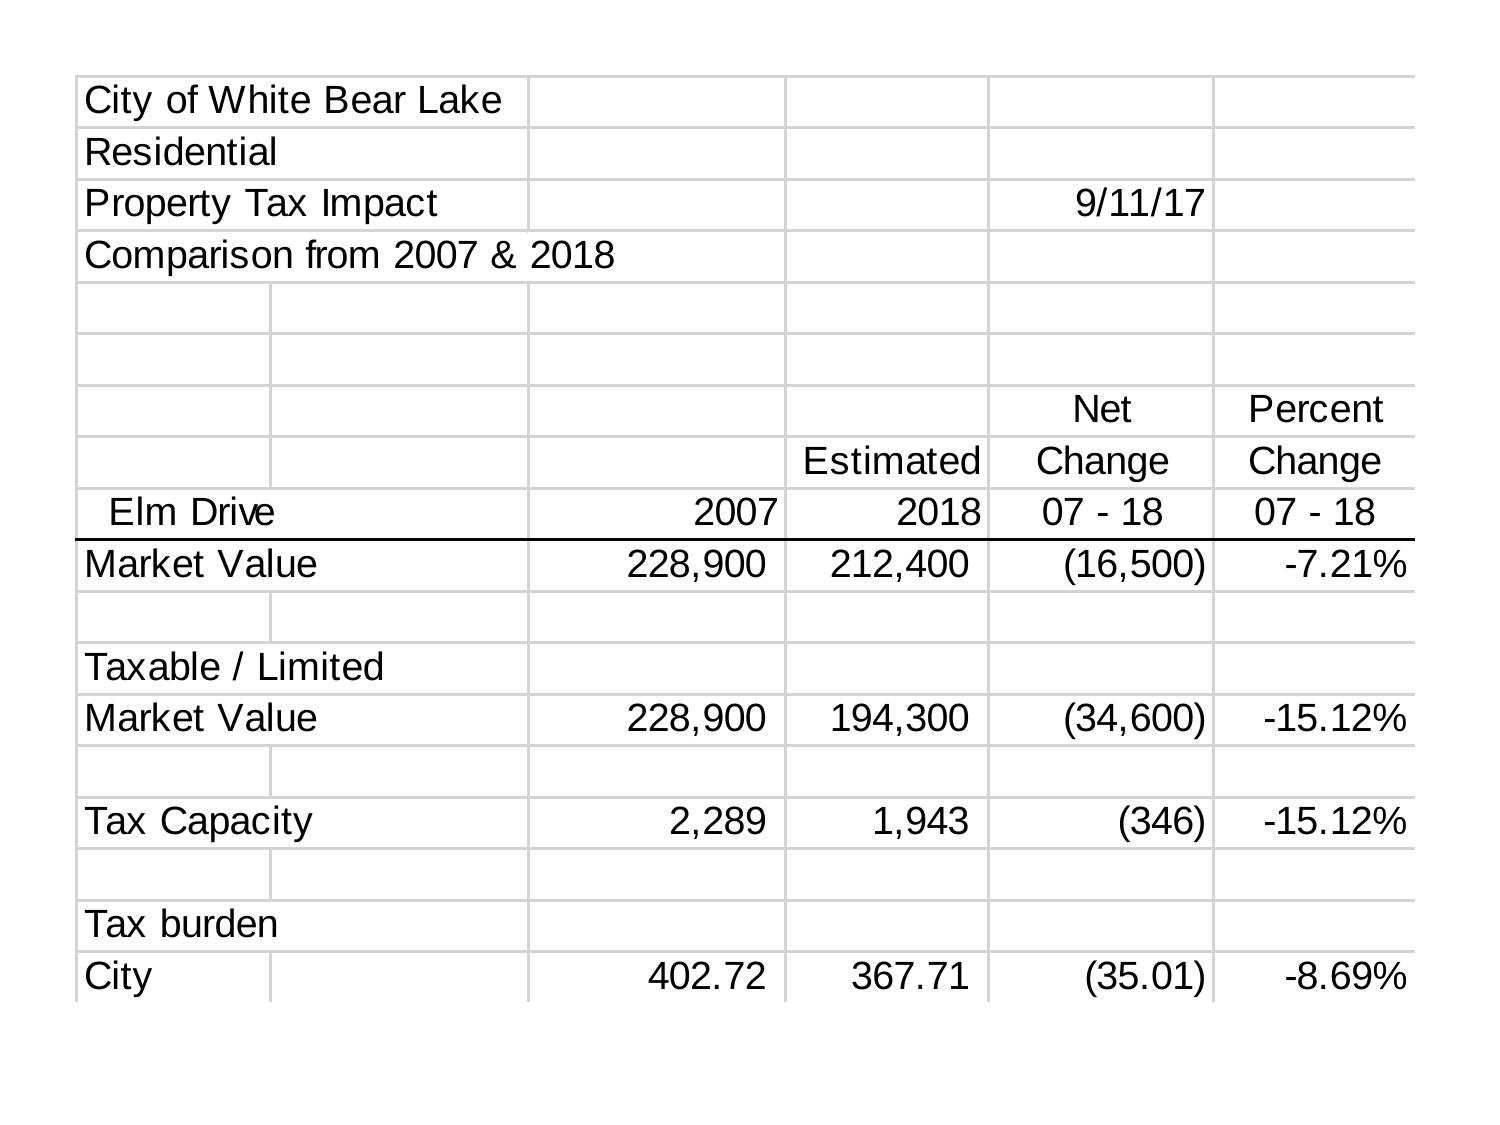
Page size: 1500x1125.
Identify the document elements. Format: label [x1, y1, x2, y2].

list [74, 74, 1419, 1006]
